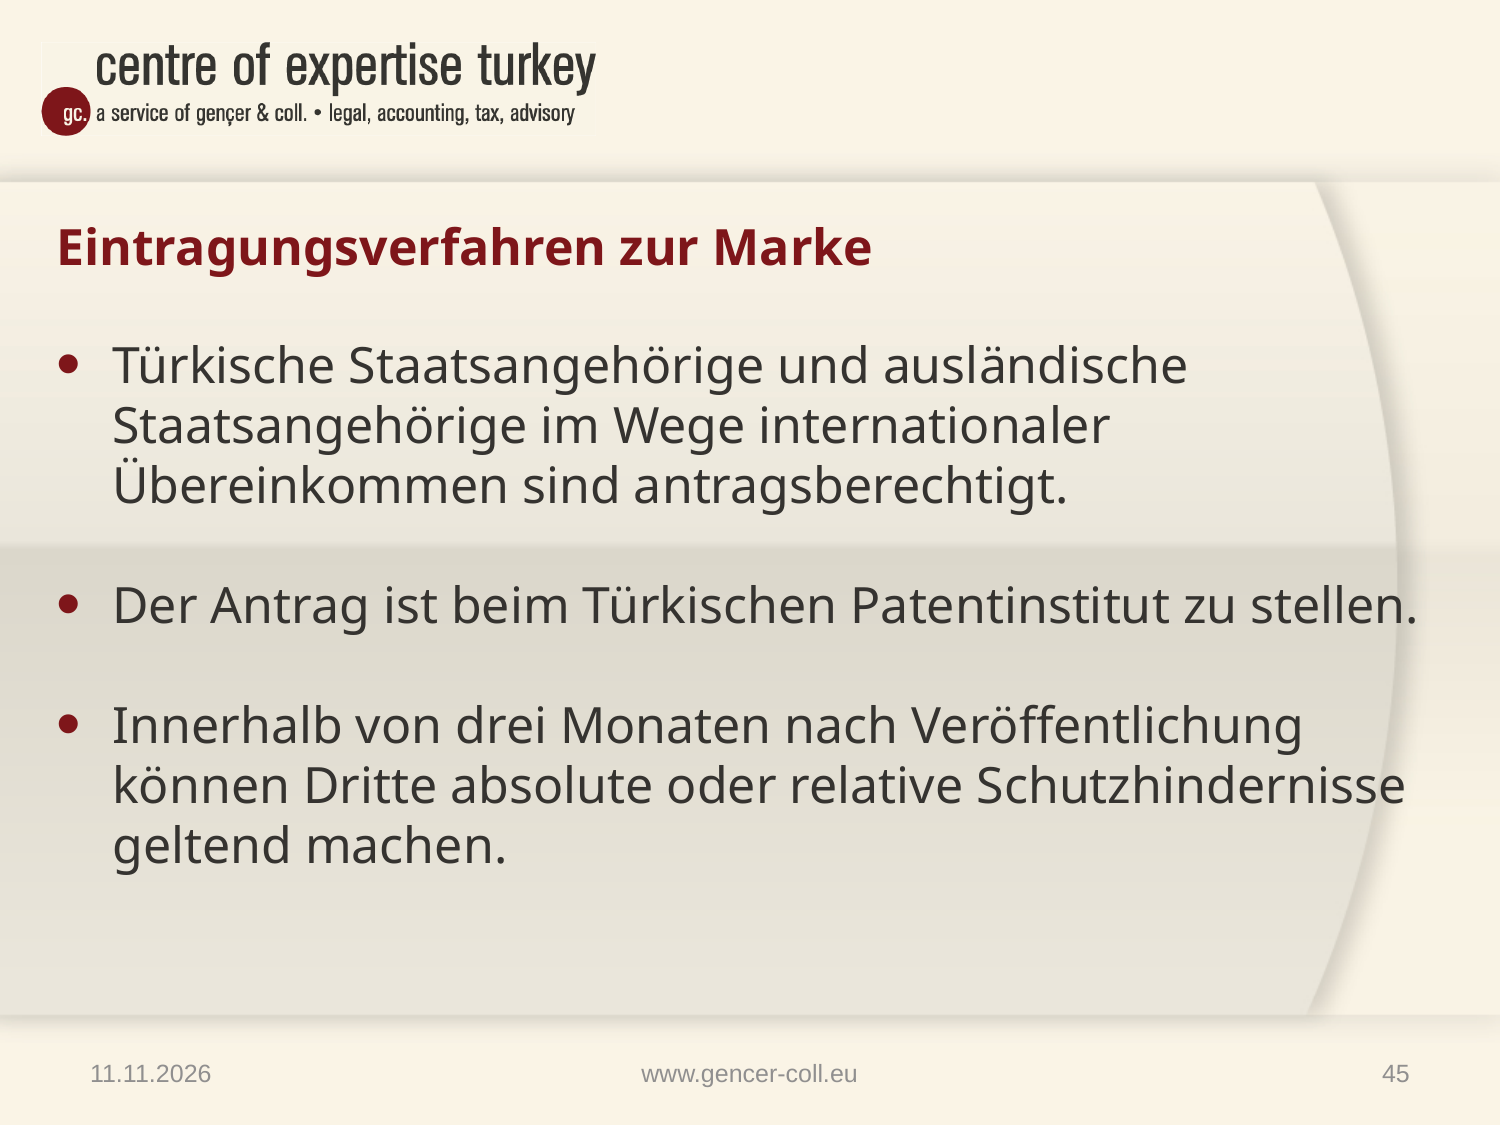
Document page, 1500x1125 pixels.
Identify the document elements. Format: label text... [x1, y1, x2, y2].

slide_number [75, 1042, 425, 1103]
picture [0, 0, 1500, 1125]
title Eintragungsverfahren zur Marke [41, 208, 1223, 279]
footer www.gencer-coll.eu [512, 1042, 988, 1103]
slide_number 45 [1074, 1042, 1425, 1103]
list Türkische Staatsangehörige und ausländische Staatsangehörige im Wege internationaler Übereinkommen sind antragsberechtigt. Der Antrag ist beim Türkischen Patentinstitut zu stellen. Innerhalb von drei Monaten nach Veröffentlichung können Dritte absolute oder relative Schutzhindernisse geltend machen. [41, 326, 1436, 988]
